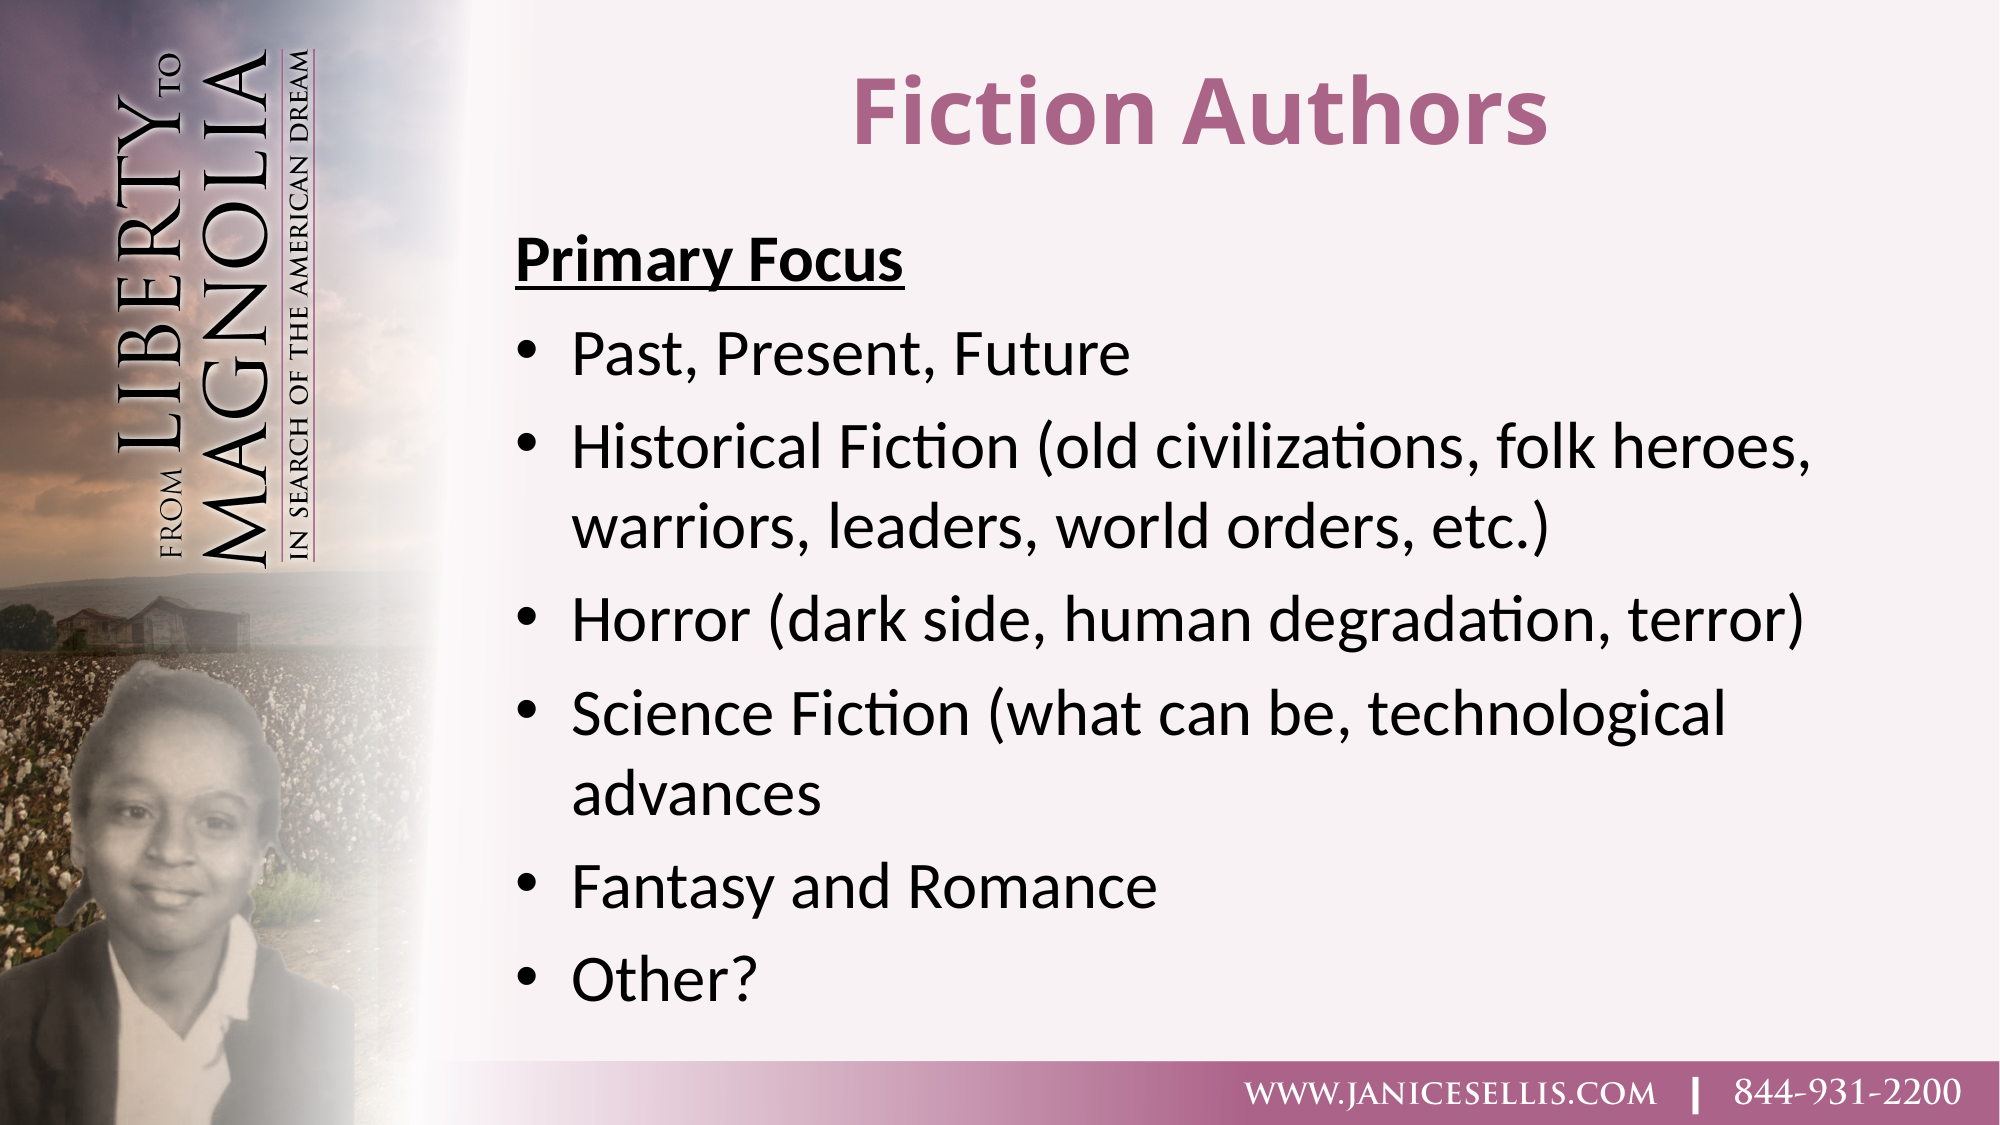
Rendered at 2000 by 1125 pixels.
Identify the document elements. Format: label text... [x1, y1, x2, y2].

title Fiction Authors [500, 45, 1900, 207]
picture [0, 0, 2000, 1125]
list Primary Focus Past, Present, Future Historical Fiction (old civilizations, folk heroes, warriors, leaders, world orders, etc.) Horror (dark side, human degradation, terror) Science Fiction (what can be, technological advances Fantasy and Romance Other? [500, 207, 1900, 1027]
